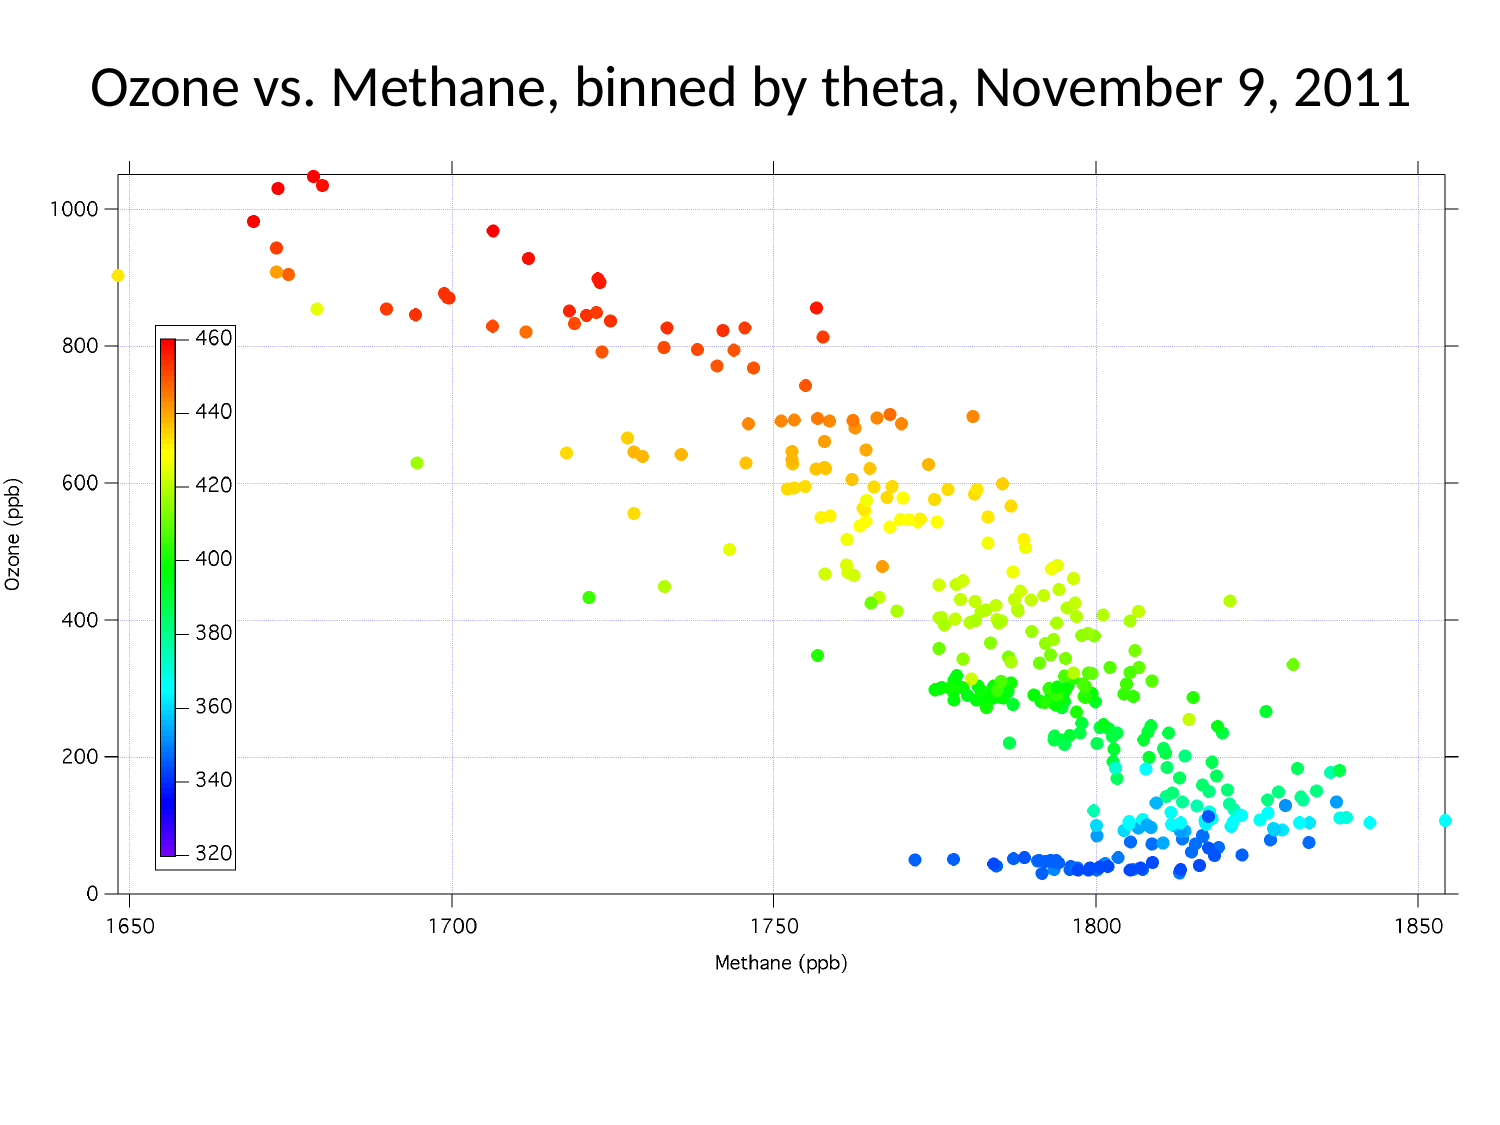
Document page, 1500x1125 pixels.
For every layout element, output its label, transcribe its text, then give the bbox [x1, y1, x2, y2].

title Ozone vs. Methane, binned by theta, November 9, 2011 [49, 45, 1453, 121]
picture [0, 151, 1500, 974]
